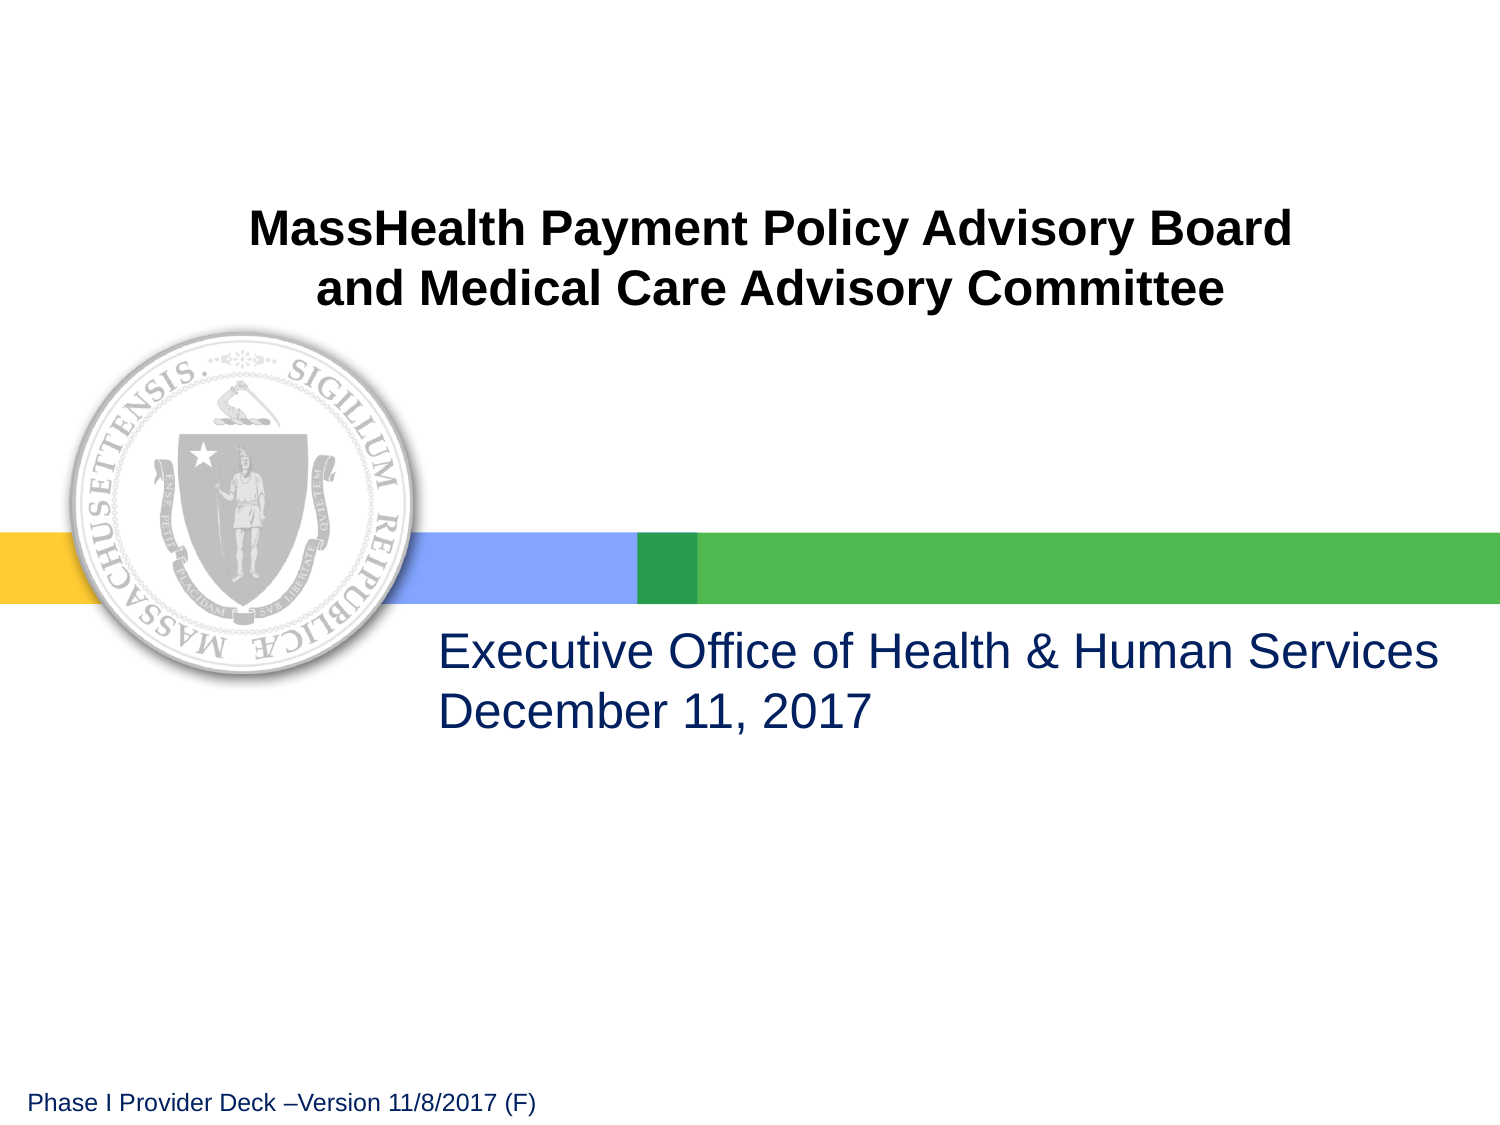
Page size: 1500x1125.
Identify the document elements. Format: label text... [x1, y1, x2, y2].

text_box Phase I Provider Deck –Version 11/8/2017 (F) [12, 1079, 638, 1125]
picture [72, 332, 414, 674]
subtitle Executive Office of Health & Human Services December 11, 2017 [437, 618, 1463, 776]
title MassHealth Payment Policy Advisory Board and Medical Care Advisory Committee [217, 193, 1325, 375]
